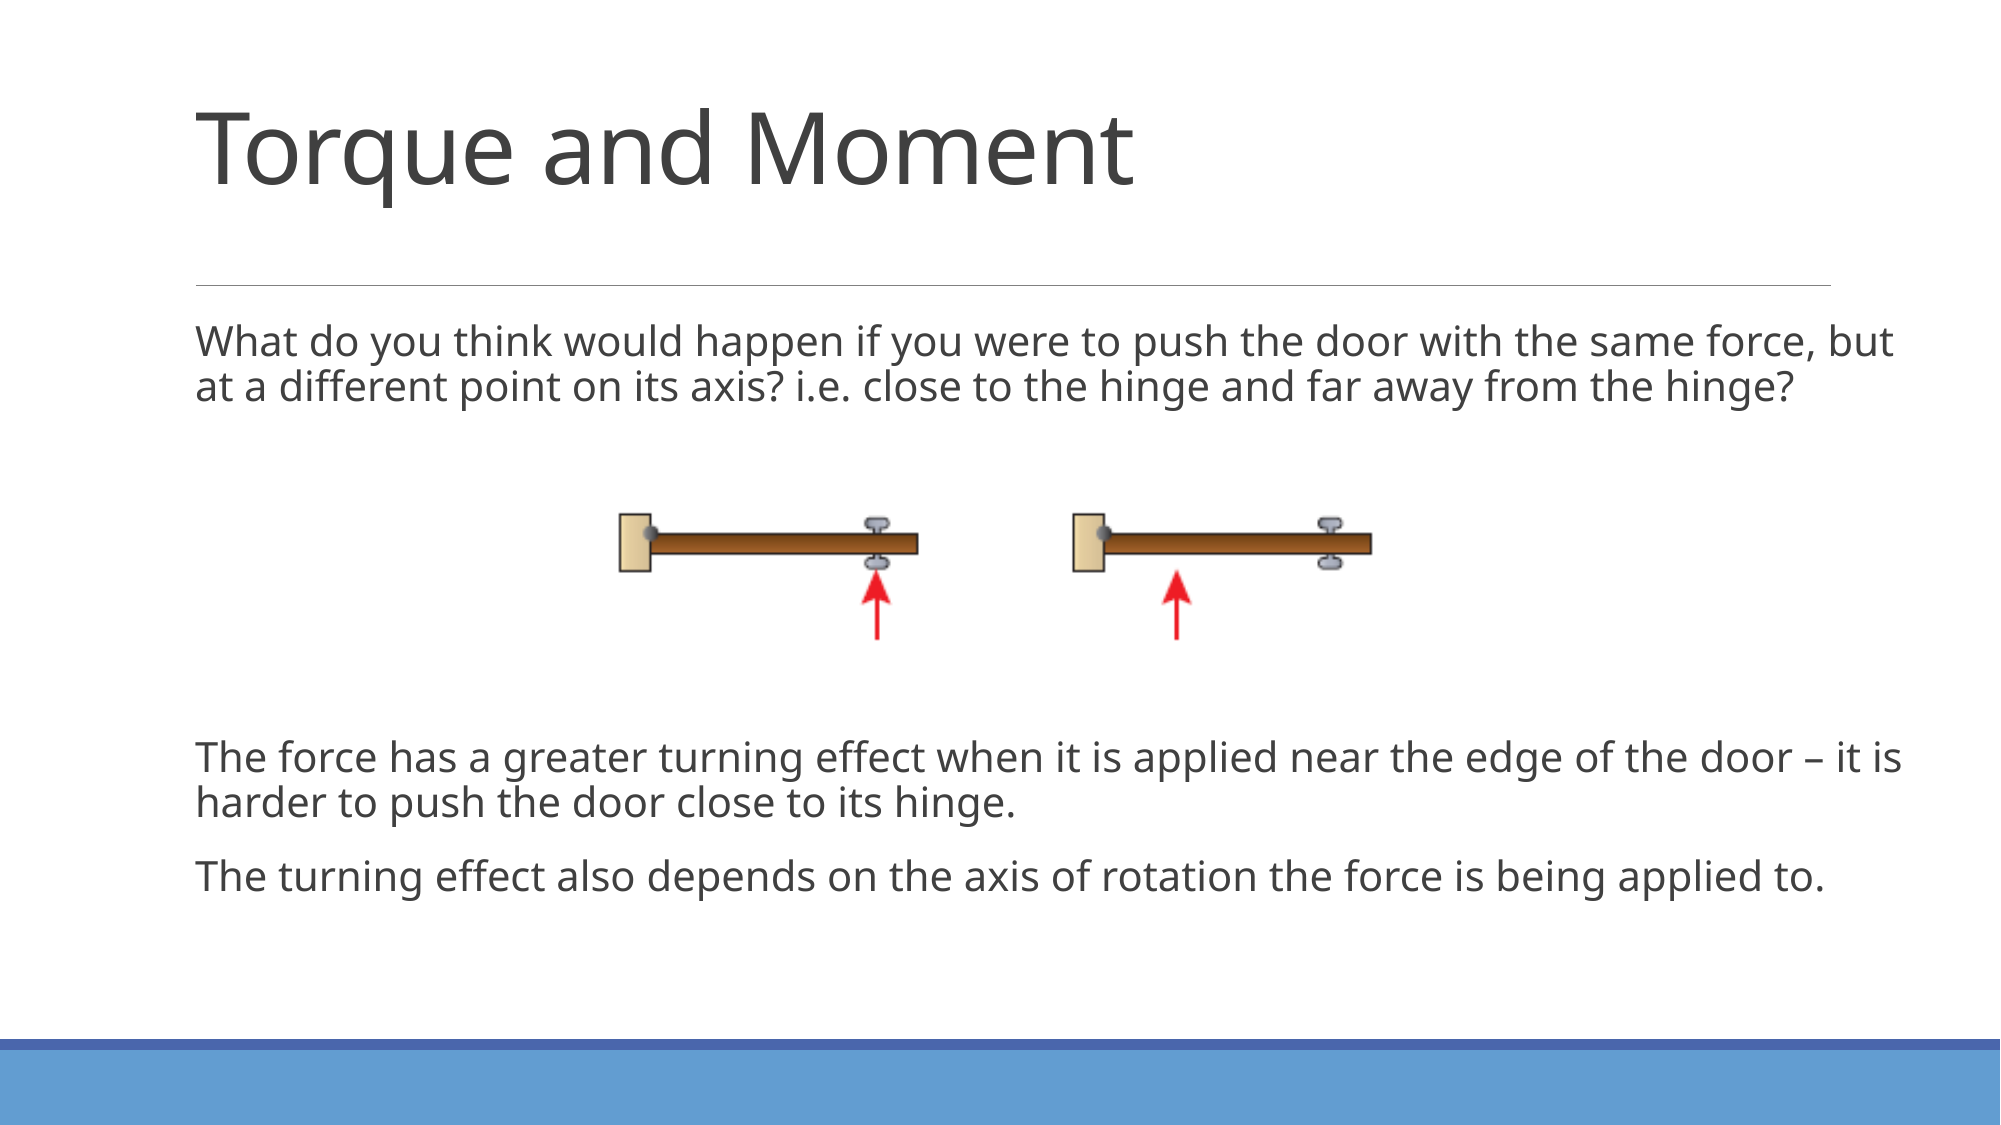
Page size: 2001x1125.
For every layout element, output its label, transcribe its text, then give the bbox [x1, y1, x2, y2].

list What do you think would happen if you were to push the door with the same force, but at a different point on its axis? i.e. close to the hinge and far away from the hinge? The force has a greater turning effect when it is applied near the edge of the door – it is harder to push the door close to its hinge. The turning effect also depends on the axis of rotation the force is being applied to. [180, 312, 1913, 1038]
picture [599, 478, 1443, 695]
title Torque and Moment [180, 47, 1830, 213]
